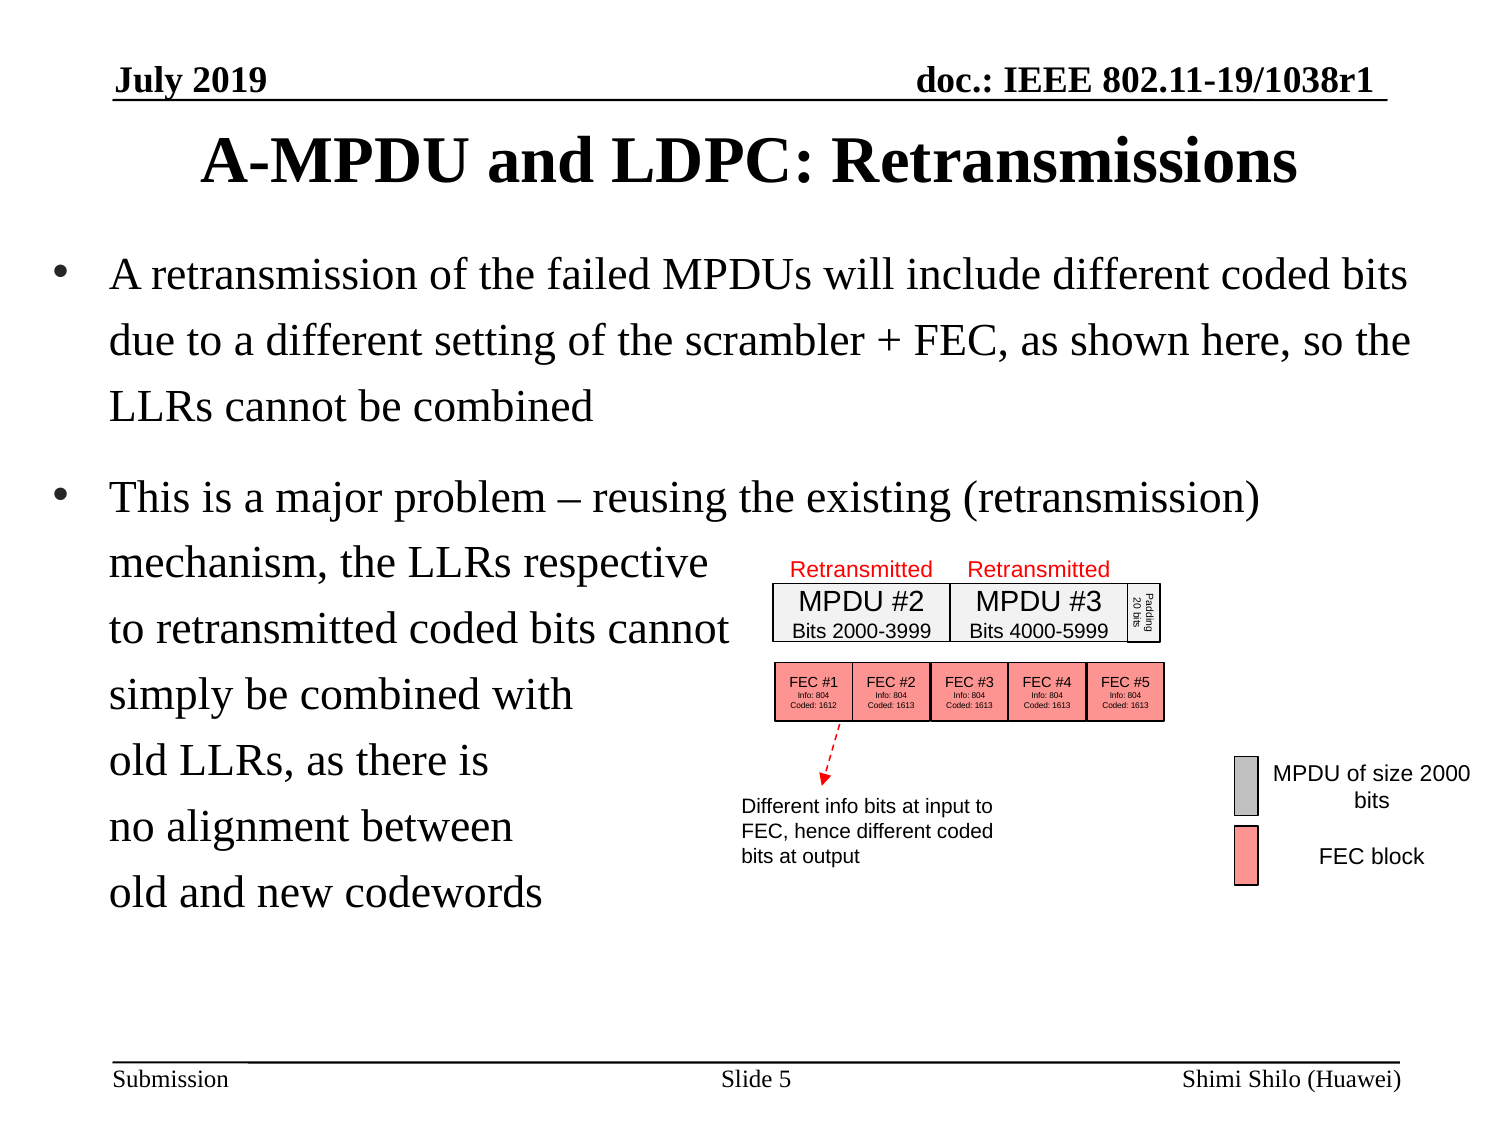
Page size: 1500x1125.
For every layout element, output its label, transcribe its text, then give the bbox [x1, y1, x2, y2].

text_box [1234, 756, 1259, 816]
title A-MPDU and LDPC: Retransmissions [112, 112, 1388, 201]
text_box FEC block [1256, 840, 1488, 870]
text_box FEC #1 Info: 804 Coded: 1612 [775, 662, 852, 721]
footer Shimi Shilo (Huawei) [1179, 1061, 1402, 1093]
text_box FEC #4 Info: 804 Coded: 1613 [1008, 662, 1086, 721]
text_box FEC #5 Info: 804 Coded: 1613 [1086, 662, 1165, 721]
text_box [1234, 825, 1259, 885]
text_box Padding 20 bits [1127, 583, 1161, 642]
text_box MPDU #2 Bits 2000-3999 [773, 584, 950, 642]
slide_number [114, 54, 270, 101]
text_box Retransmitted [950, 554, 1128, 584]
text_box Different info bits at input to FEC, hence different coded bits at output [726, 815, 1021, 845]
text_box FEC #2 Info: 804 Coded: 1613 [852, 662, 930, 721]
list A retransmission of the failed MPDUs will include different coded bits due to a different setting of the scrambler + FEC, as shown here, so the LLRs cannot be combined This is a major problem – reusing the existing (retransmission) mechanism, the LLRs respective to retransmitted coded bits cannot simply be combined with old LLRs, as there is no alignment between old and new codewords [37, 224, 1476, 1051]
text_box FEC #3 Info: 804 Coded: 1613 [930, 662, 1008, 721]
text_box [821, 723, 840, 787]
text_box MPDU of size 2000 bits [1256, 771, 1488, 801]
slide_number Slide 5 [712, 1061, 800, 1093]
text_box Retransmitted [773, 554, 950, 584]
text_box MPDU #3 Bits 4000-5999 [950, 584, 1127, 642]
